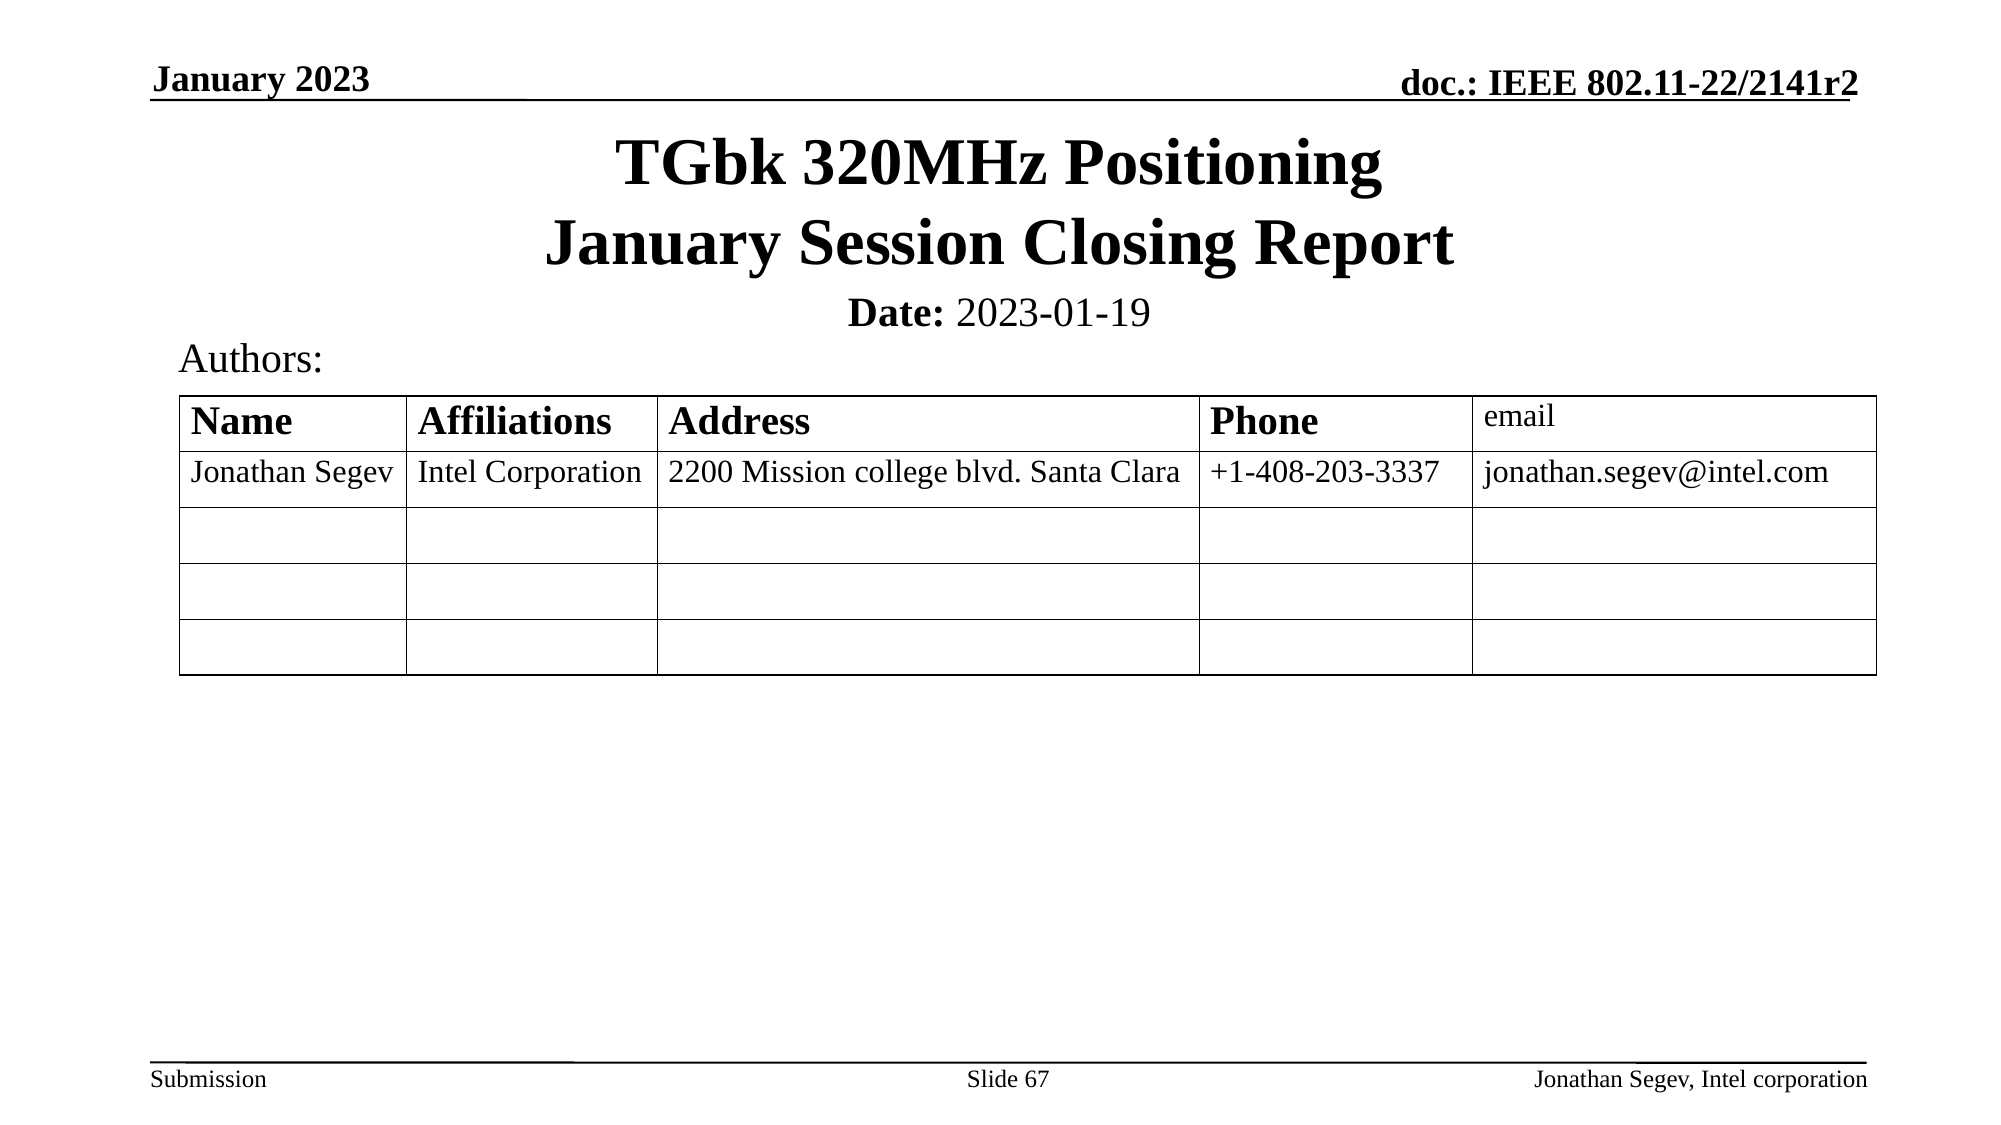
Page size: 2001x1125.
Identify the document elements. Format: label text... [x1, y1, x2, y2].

slide_number Slide 67 [950, 1061, 1067, 1123]
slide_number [152, 54, 563, 100]
title TGbk 320MHz Positioning January Session Closing Report [149, 76, 1851, 319]
text_box Authors: [162, 323, 401, 387]
footer Jonathan Segev, Intel corporation [1171, 1061, 1869, 1093]
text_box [164, 395, 1890, 804]
subtitle Date: 2023-01-19 [299, 276, 1701, 356]
